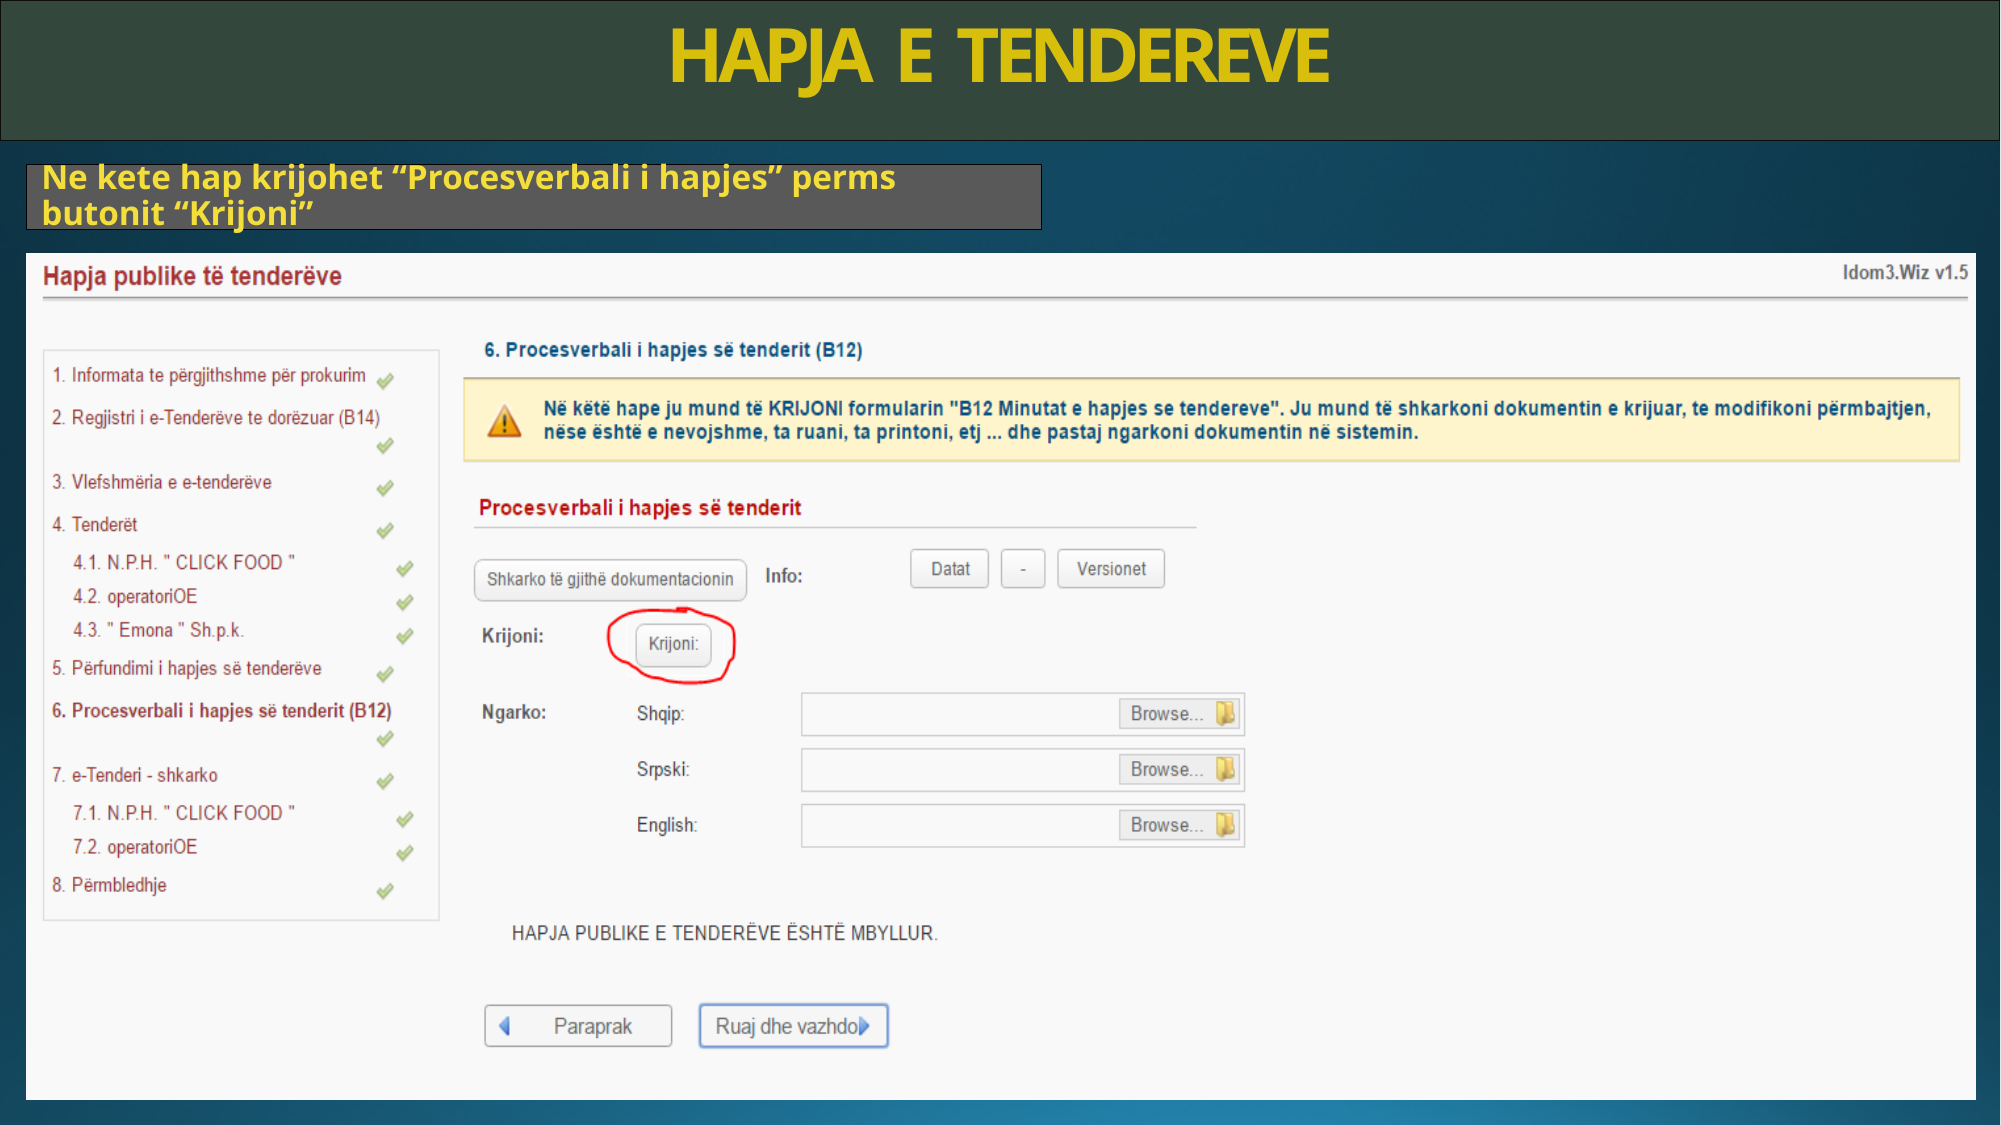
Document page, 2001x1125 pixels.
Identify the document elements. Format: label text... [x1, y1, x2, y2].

text_box HAPJA E TENDEREVE [0, 0, 2000, 141]
picture [0, 0, 2001, 1125]
text_box Ne kete hap krijohet “Procesverbali i hapjes” perms butonit “Krijoni” [26, 164, 1042, 230]
